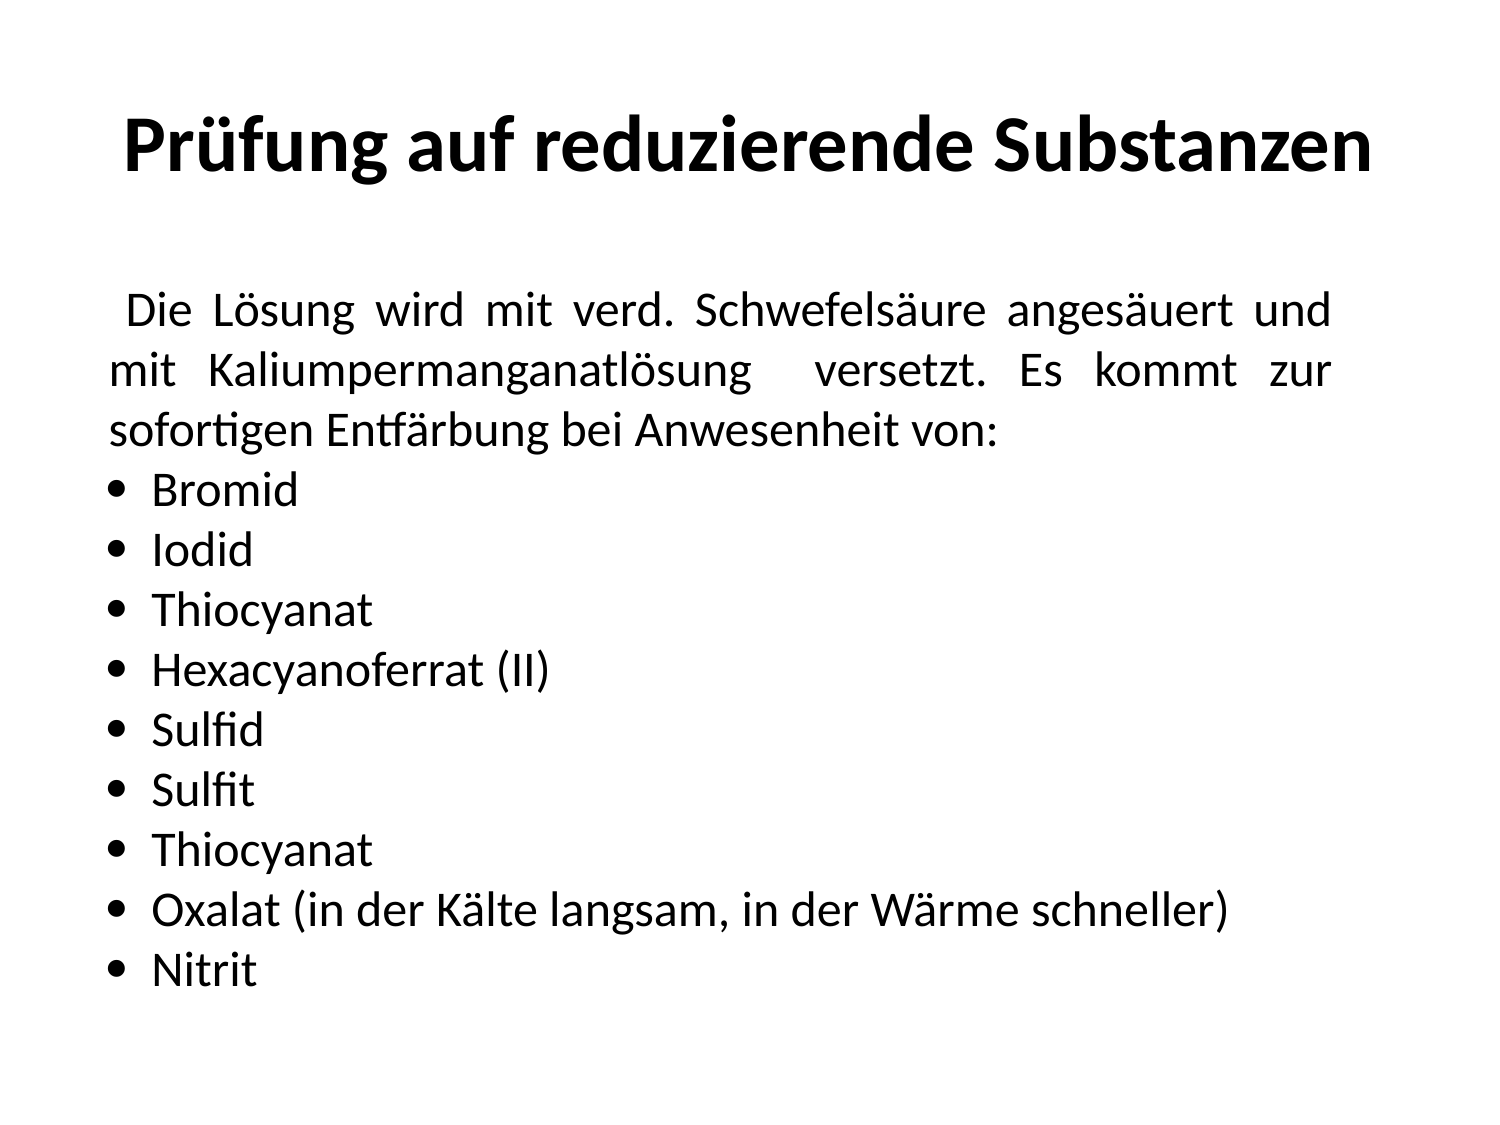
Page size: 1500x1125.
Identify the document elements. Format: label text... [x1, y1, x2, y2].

title Prüfung auf reduzierende Substanzen [75, 45, 1425, 233]
text_box Die Lösung wird mit verd. Schwefelsäure angesäuert und mit Kaliumpermanganatlösung versetzt. Es kommt zur sofortigen Entfärbung bei Anwesenheit von:  Bromid  Iodid  Thiocyanat  Hexacyanoferrat (II)  Sulfid  Sulfit  Thiocyanat  Oxalat (in der Kälte langsam, in der Wärme schneller)  Nitrit [93, 269, 1348, 1110]
